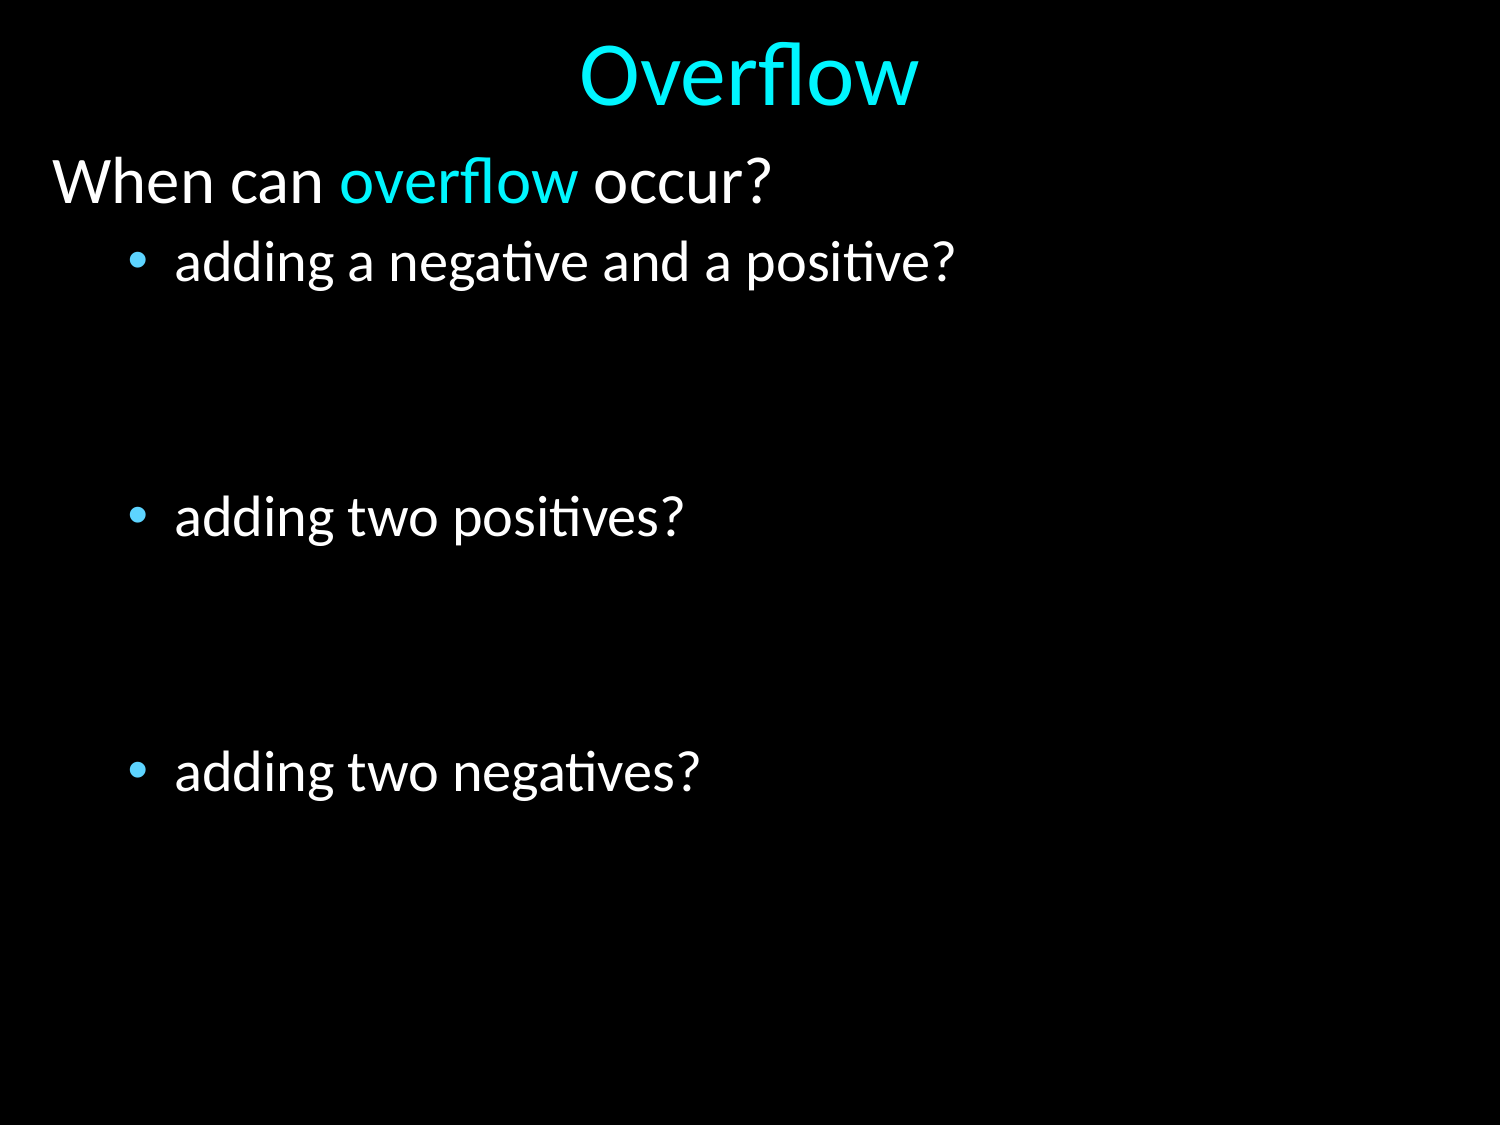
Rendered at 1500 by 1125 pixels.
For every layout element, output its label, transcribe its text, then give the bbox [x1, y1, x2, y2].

list When can overflow occur? adding a negative and a positive? adding two positives? adding two negatives? [37, 137, 1463, 1063]
title Overflow [37, 24, 1463, 113]
